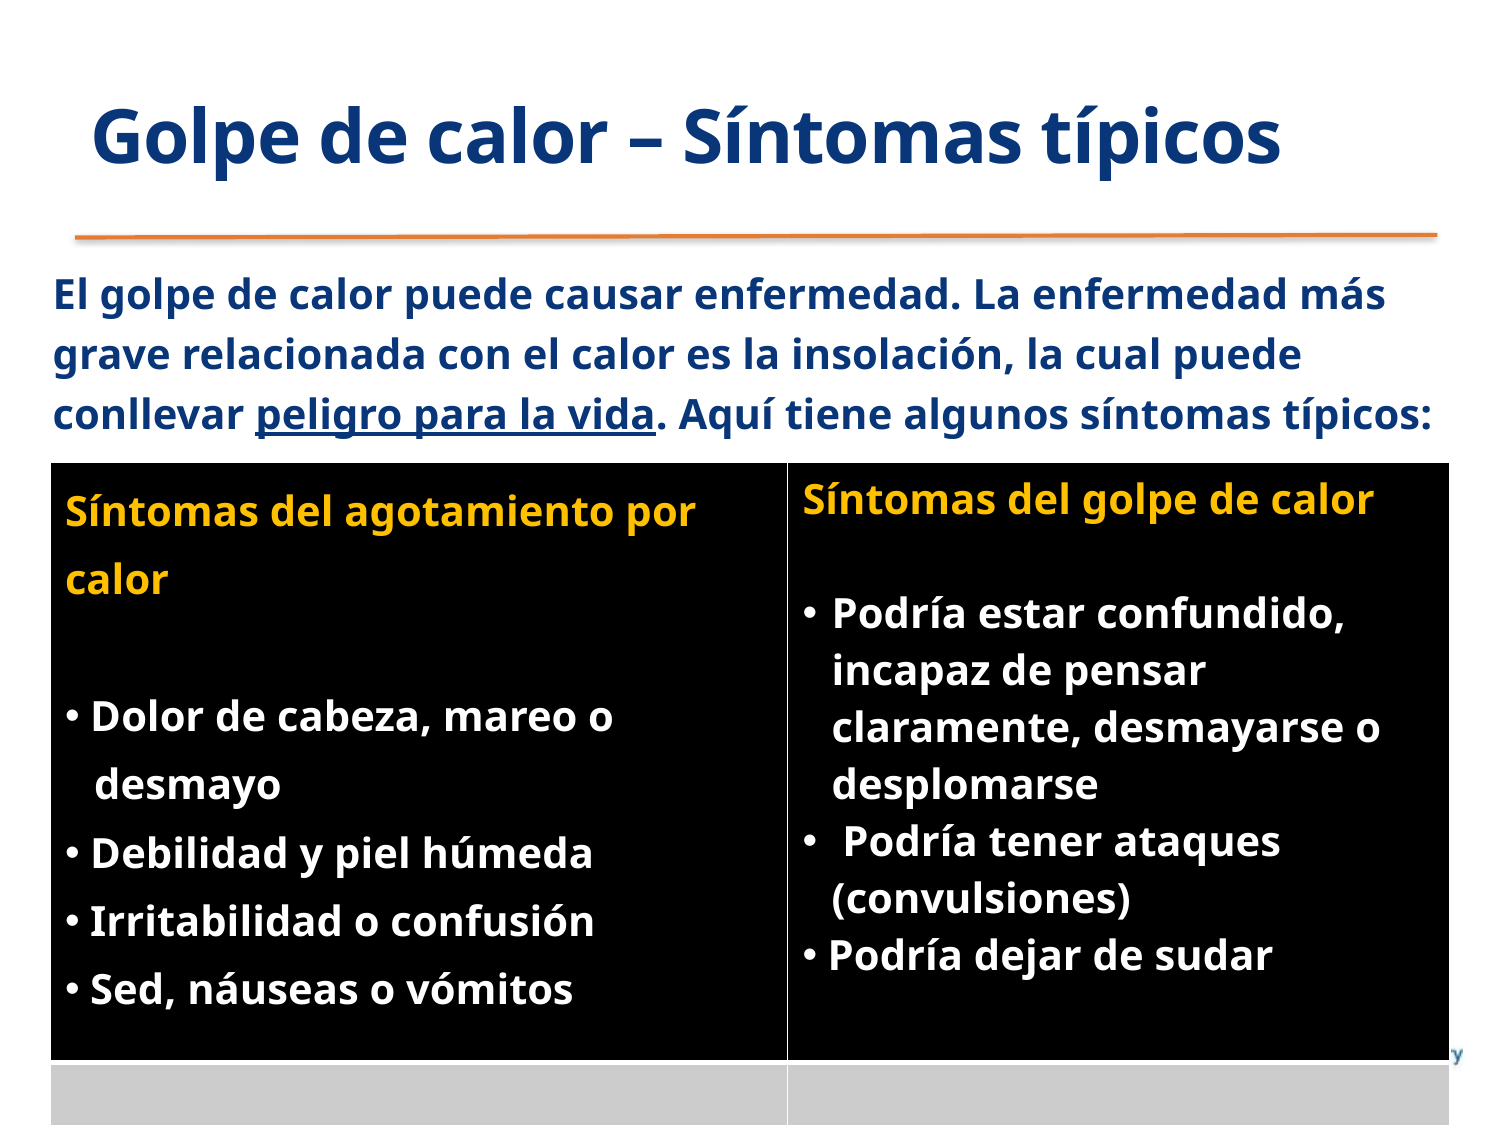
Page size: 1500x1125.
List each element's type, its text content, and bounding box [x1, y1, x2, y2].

table_cell [51, 1065, 787, 1125]
table_cell [788, 1065, 1449, 1125]
picture [1451, 996, 1463, 1090]
table_header Síntomas del golpe de calor Podría estar confundido, incapaz de pensar claramente, desmayarse o desplomarse Podría tener ataques (convulsiones) Podría dejar de sudar [788, 463, 1449, 1060]
table_header Síntomas del agotamiento por calor Dolor de cabeza, mareo o desmayo Debilidad y piel húmeda Irritabilidad o confusión Sed, náuseas o vómitos [51, 463, 787, 1060]
list El golpe de calor puede causar enfermedad. La enfermedad más grave relacionada con el calor es la insolación, la cual puede conllevar peligro para la vida. Aquí tiene algunos síntomas típicos: [37, 249, 1475, 388]
title Golpe de calor – Síntomas típicos [75, 0, 1313, 188]
